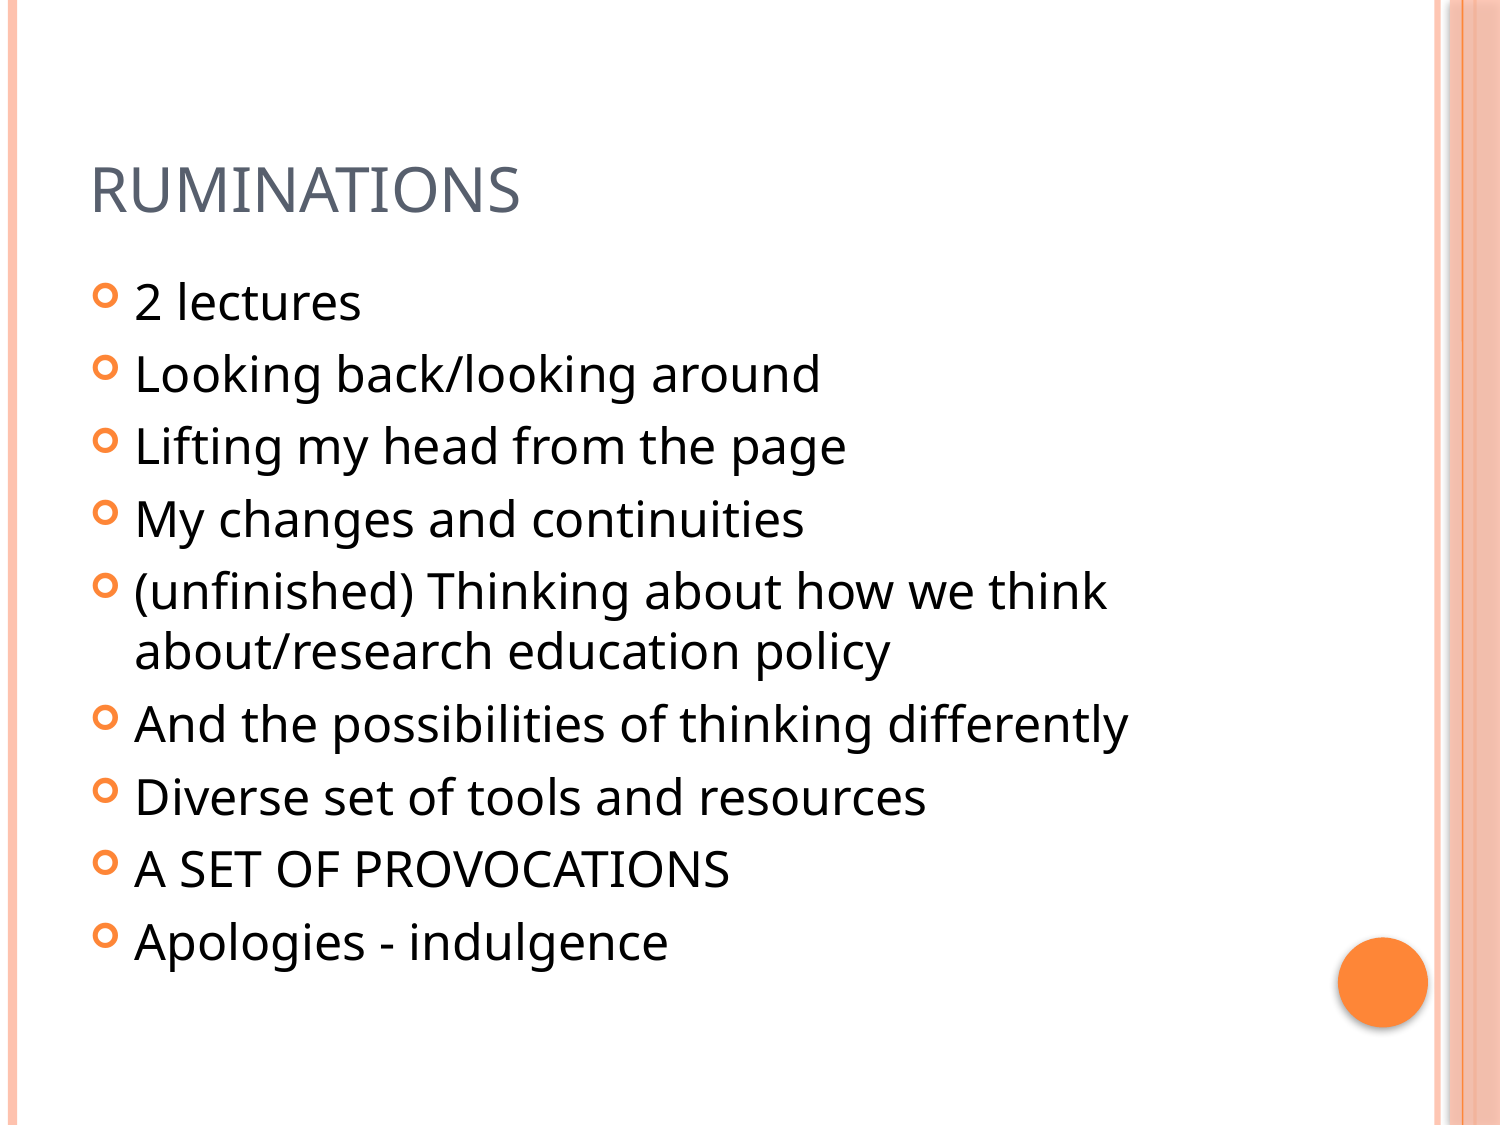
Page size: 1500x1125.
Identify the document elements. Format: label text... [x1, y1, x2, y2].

list 2 lectures Looking back/looking around Lifting my head from the page My changes and continuities (unfinished) Thinking about how we think about/research education policy And the possibilities of thinking differently Diverse set of tools and resources A SET OF PROVOCATIONS Apologies - indulgence [75, 262, 1300, 1062]
title ruminations [75, 45, 1300, 233]
